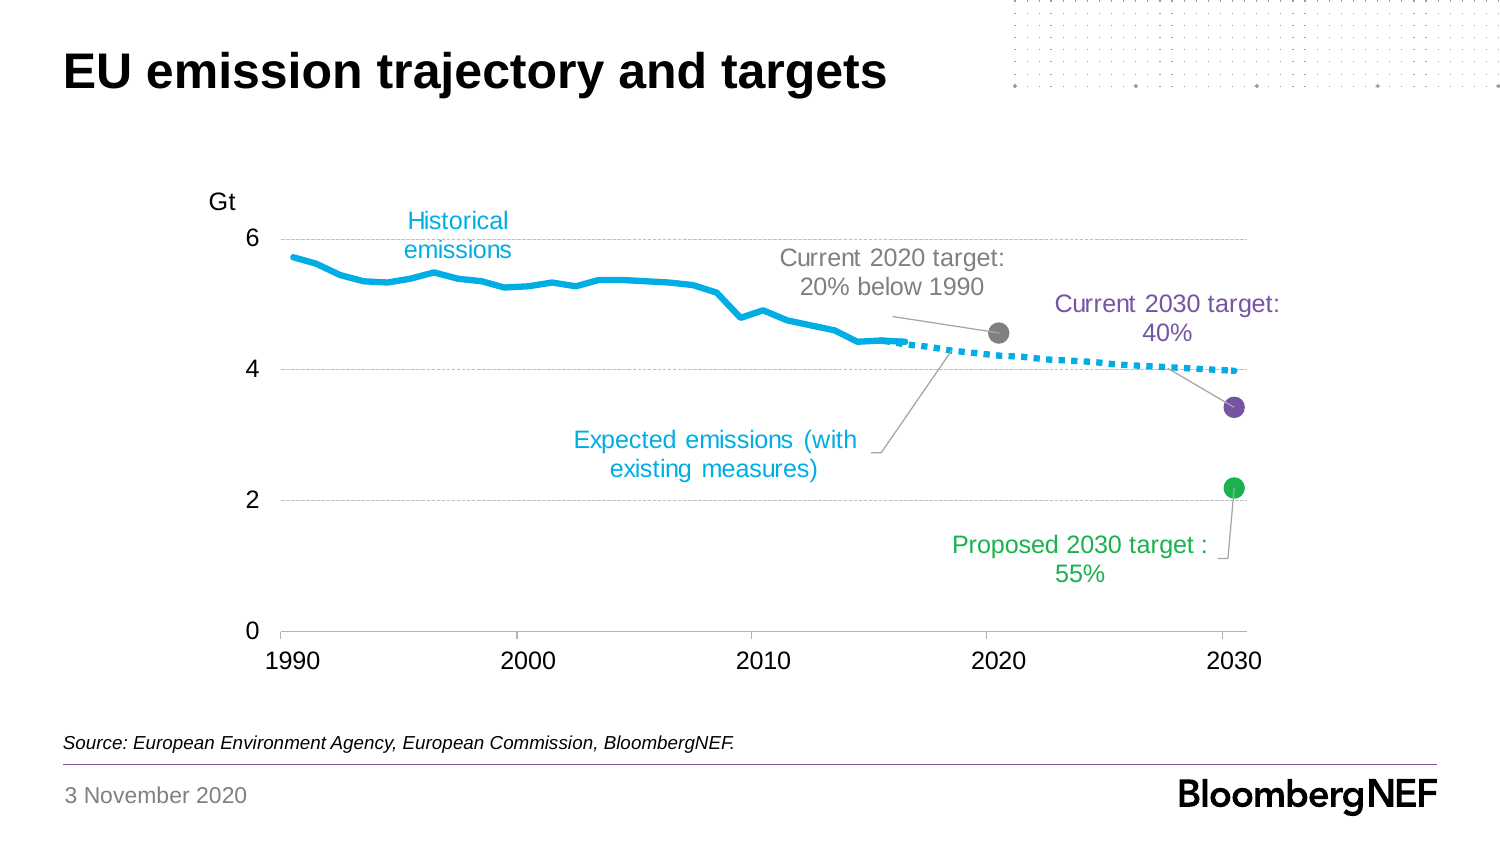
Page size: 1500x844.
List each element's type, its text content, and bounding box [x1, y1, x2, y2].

picture [198, 179, 1302, 704]
title EU emission trajectory and targets [63, 45, 1013, 159]
list Source: European Environment Agency, European Commission, BloombergNEF. [63, 728, 1437, 754]
